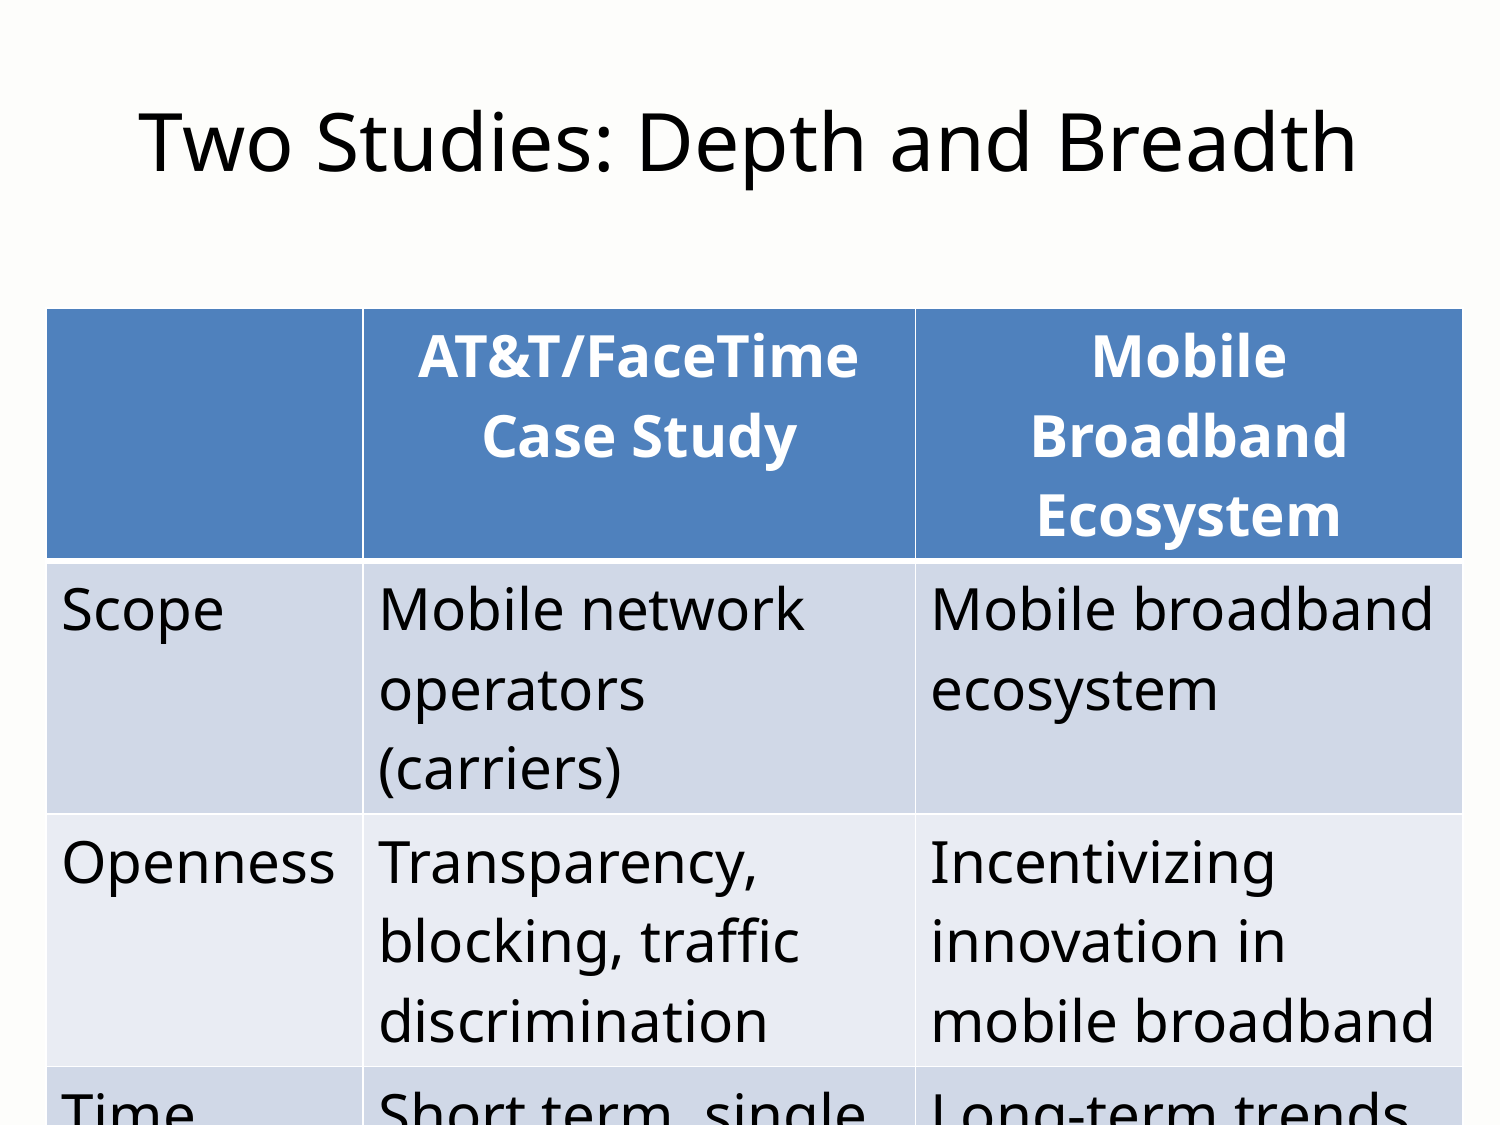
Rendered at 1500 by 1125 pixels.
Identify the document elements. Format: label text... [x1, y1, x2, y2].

table_cell Incentivizing innovation in mobile broadband [916, 815, 1462, 1066]
table_cell Mobile network operators (carriers) [364, 564, 915, 813]
table_cell Mobile broadband ecosystem [916, 564, 1462, 813]
table_header Mobile Broadband Ecosystem [916, 309, 1462, 558]
table_cell Scope [47, 564, 362, 813]
table_cell Long-term trends and principles [916, 1067, 1462, 1125]
table_header AT&T/FaceTime Case Study [364, 309, 915, 558]
table_cell Transparency, blocking, traffic discrimination [364, 815, 915, 1066]
title Two Studies: Depth and Breadth [75, 45, 1425, 233]
table_cell Short term, single timely event [364, 1067, 915, 1125]
table_cell Openness [47, 815, 362, 1066]
table_cell Time frame [47, 1067, 362, 1125]
table_header [47, 309, 362, 558]
